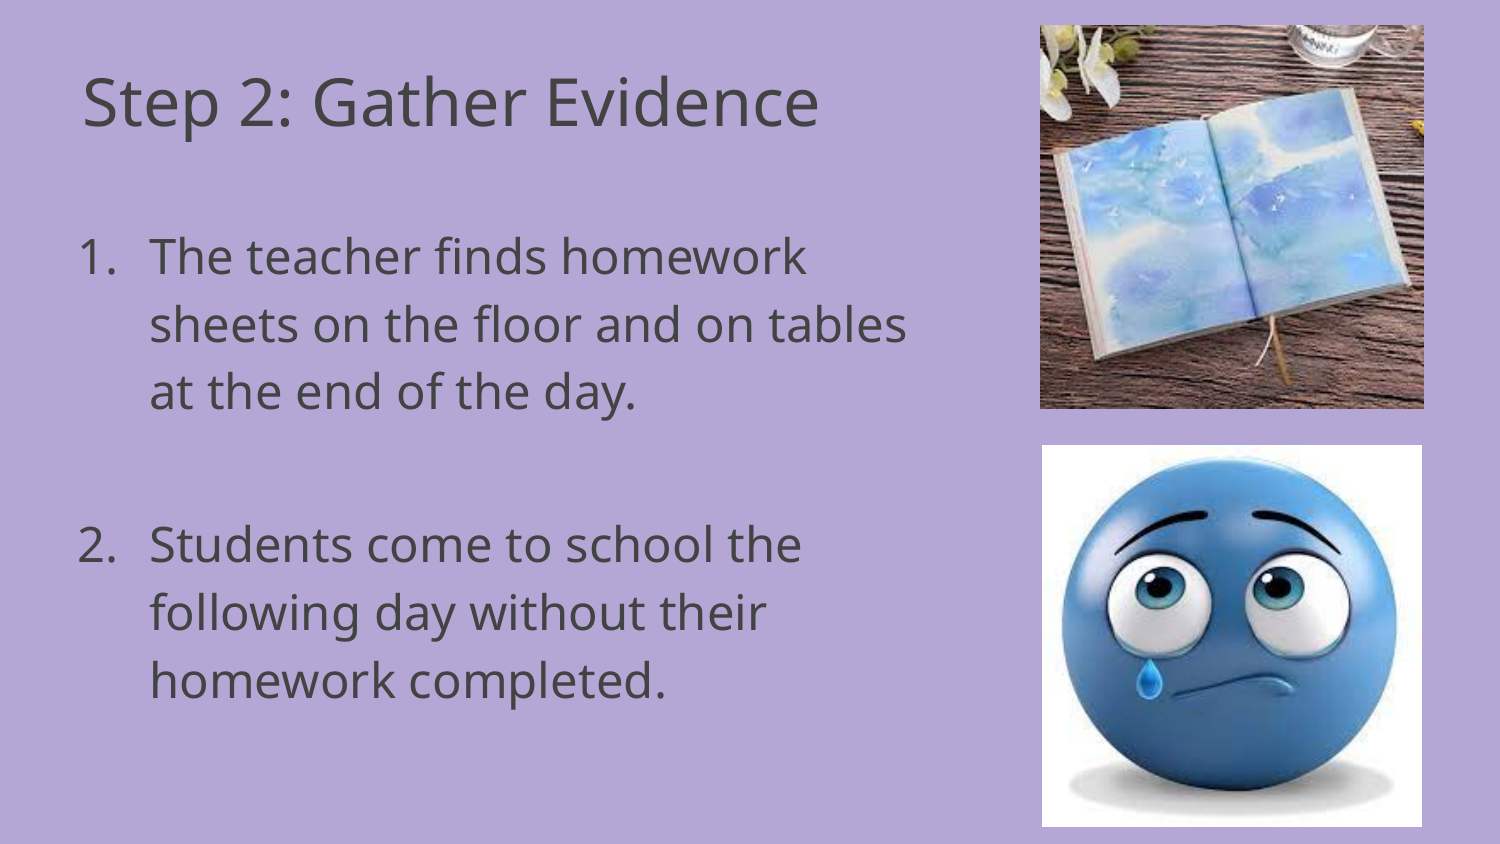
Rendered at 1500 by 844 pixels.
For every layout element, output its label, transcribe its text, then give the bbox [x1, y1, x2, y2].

picture [1040, 25, 1424, 409]
picture [1041, 444, 1423, 827]
list The teacher finds homework sheets on the floor and on tables at the end of the day. Students come to school the following day without their homework completed. [51, 201, 938, 827]
title Step 2: Gather Evidence [67, 45, 840, 177]
